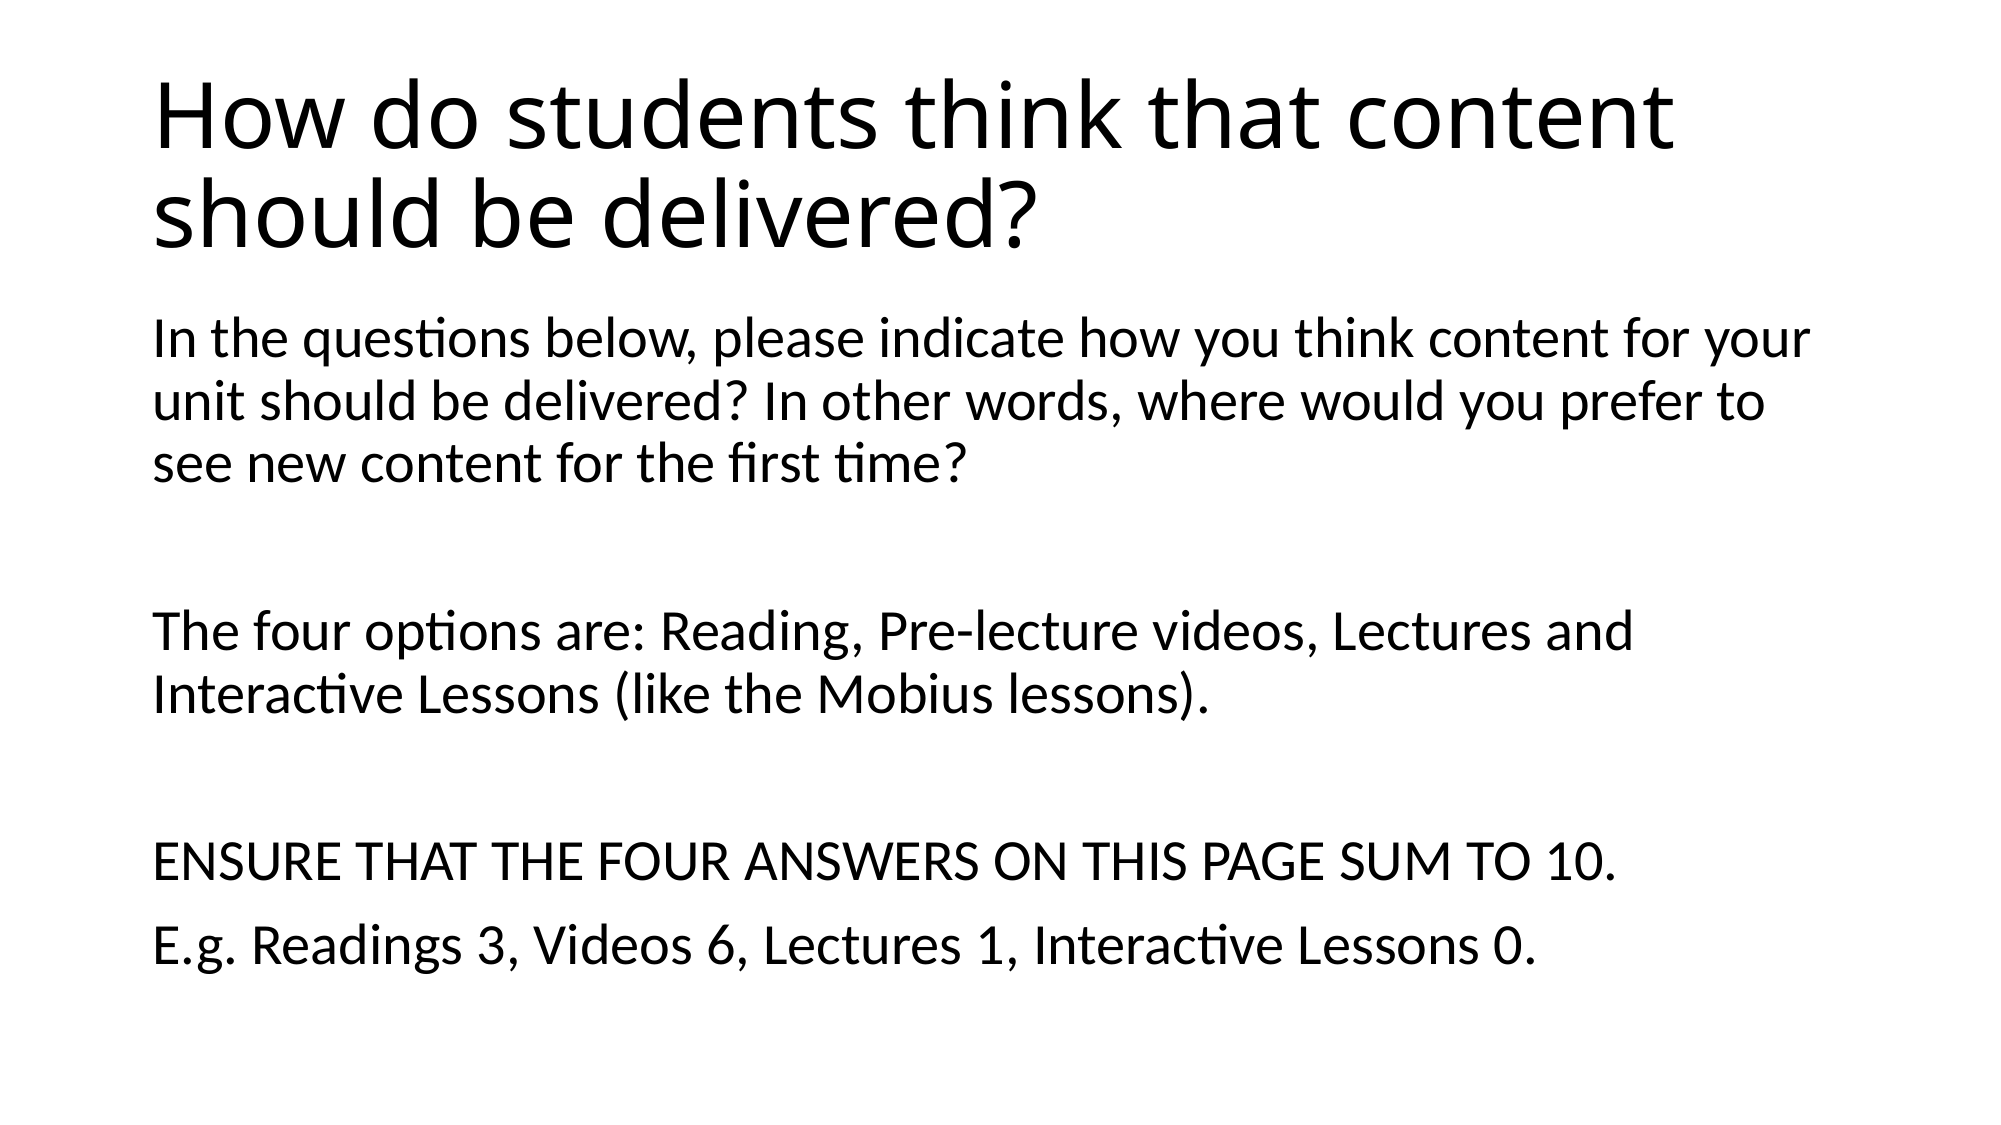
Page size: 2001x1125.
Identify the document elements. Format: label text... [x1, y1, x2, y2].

title How do students think that content should be delivered? [137, 59, 1863, 278]
list In the questions below, please indicate how you think content for your unit should be delivered? In other words, where would you prefer to see new content for the first time? The four options are: Reading, Pre-lecture videos, Lectures and Interactive Lessons (like the Mobius lessons). ENSURE THAT THE FOUR ANSWERS ON THIS PAGE SUM TO 10. E.g. Readings 3, Videos 6, Lectures 1, Interactive Lessons 0. [137, 299, 1863, 1014]
